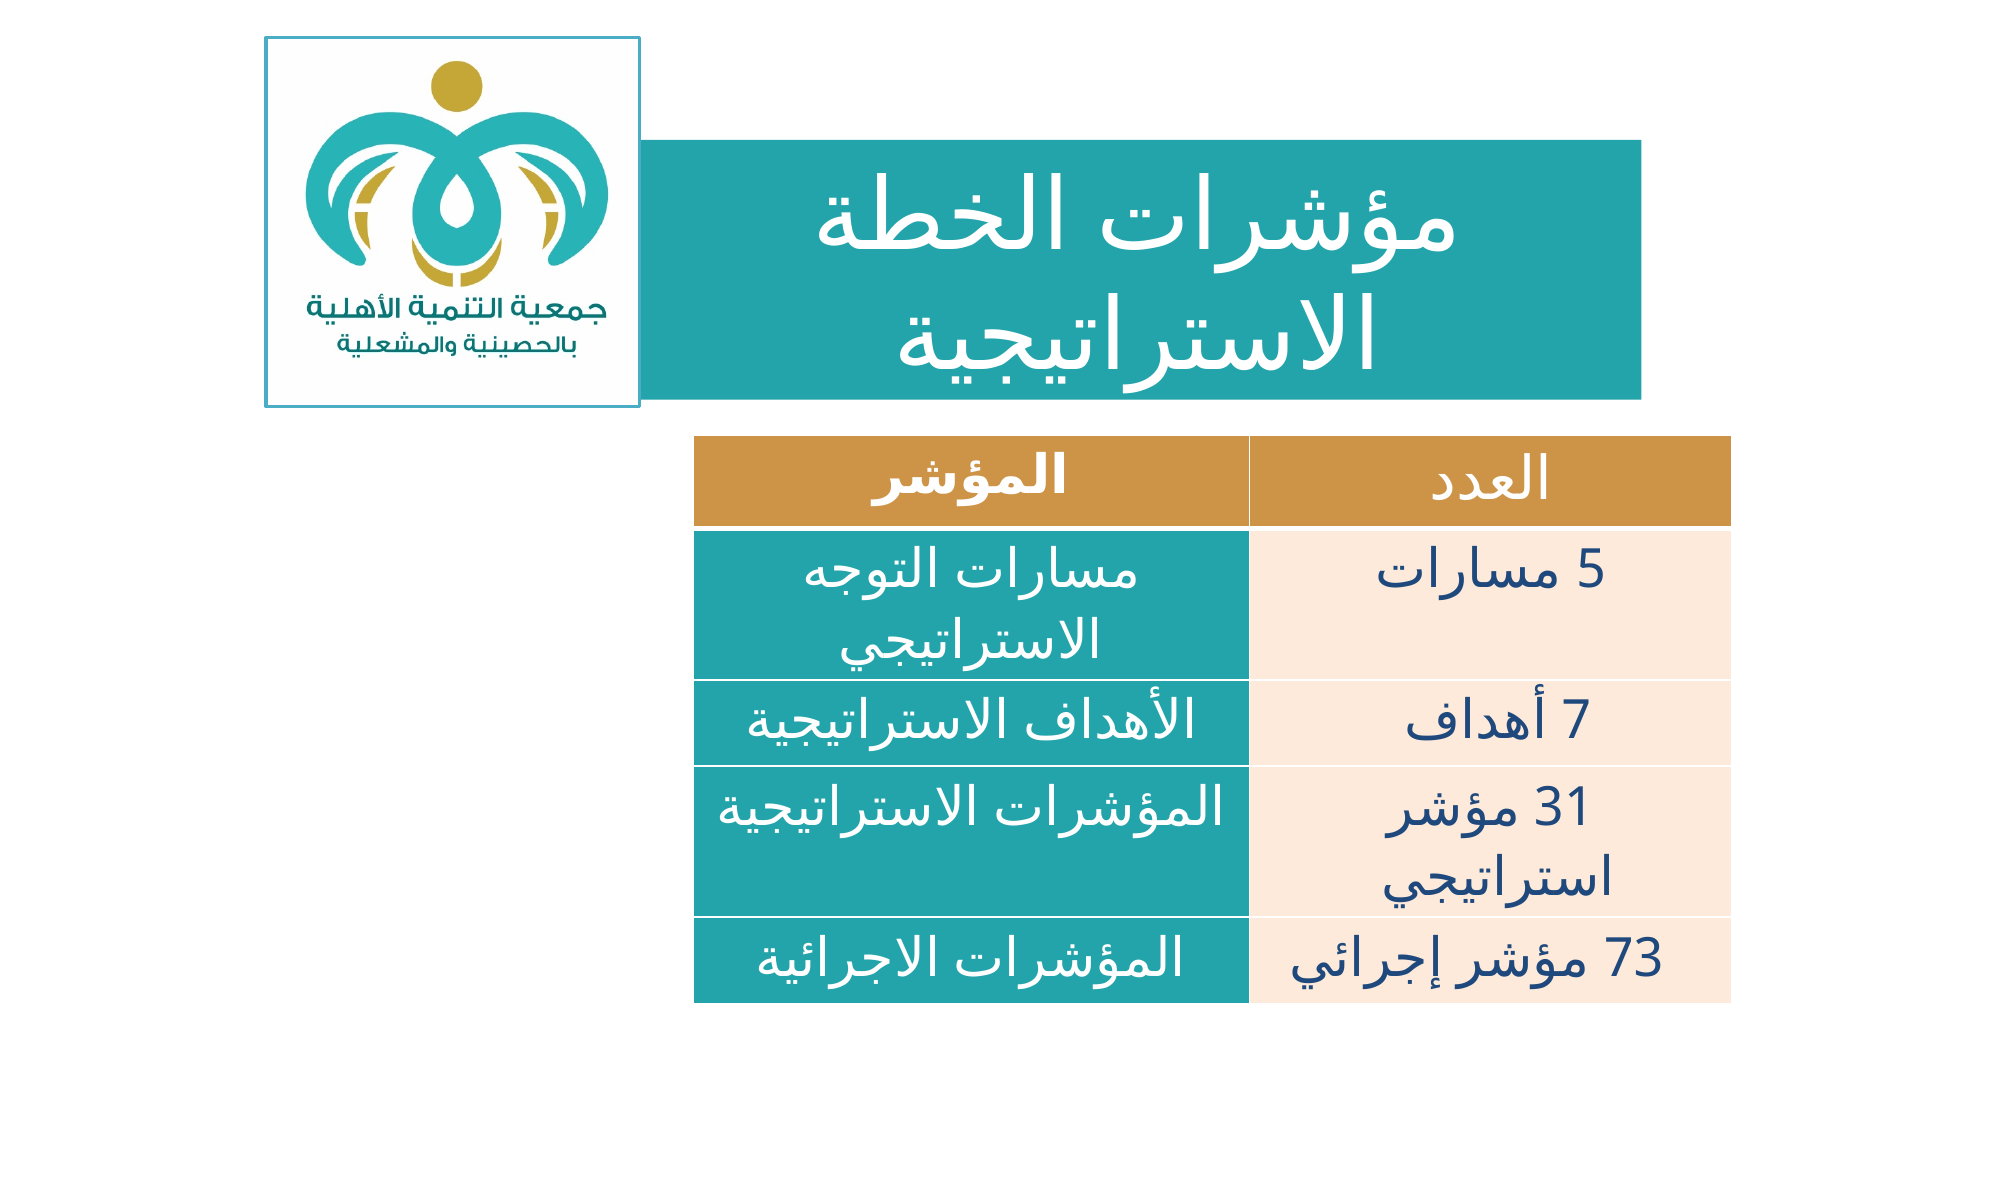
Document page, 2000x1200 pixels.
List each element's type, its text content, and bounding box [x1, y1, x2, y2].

table_cell 5 مسارات [1250, 531, 1731, 679]
table_cell الأهداف الاستراتيجية [694, 681, 1249, 765]
text_box مؤشرات الخطة الاستراتيجية [642, 139, 1642, 400]
table_cell المؤشرات الاستراتيجية [694, 767, 1249, 916]
table_cell 73 مؤشر إجرائي [1250, 918, 1731, 1003]
table_cell 31 مؤشر استراتيجي [1250, 767, 1731, 916]
picture [267, 38, 639, 406]
table_header العدد [1250, 436, 1731, 526]
table_cell مسارات التوجه الاستراتيجي [694, 531, 1249, 679]
table_cell المؤشرات الاجرائية [694, 918, 1249, 1003]
table_cell 7 أهداف [1250, 681, 1731, 765]
table_header المؤشر [694, 436, 1249, 526]
